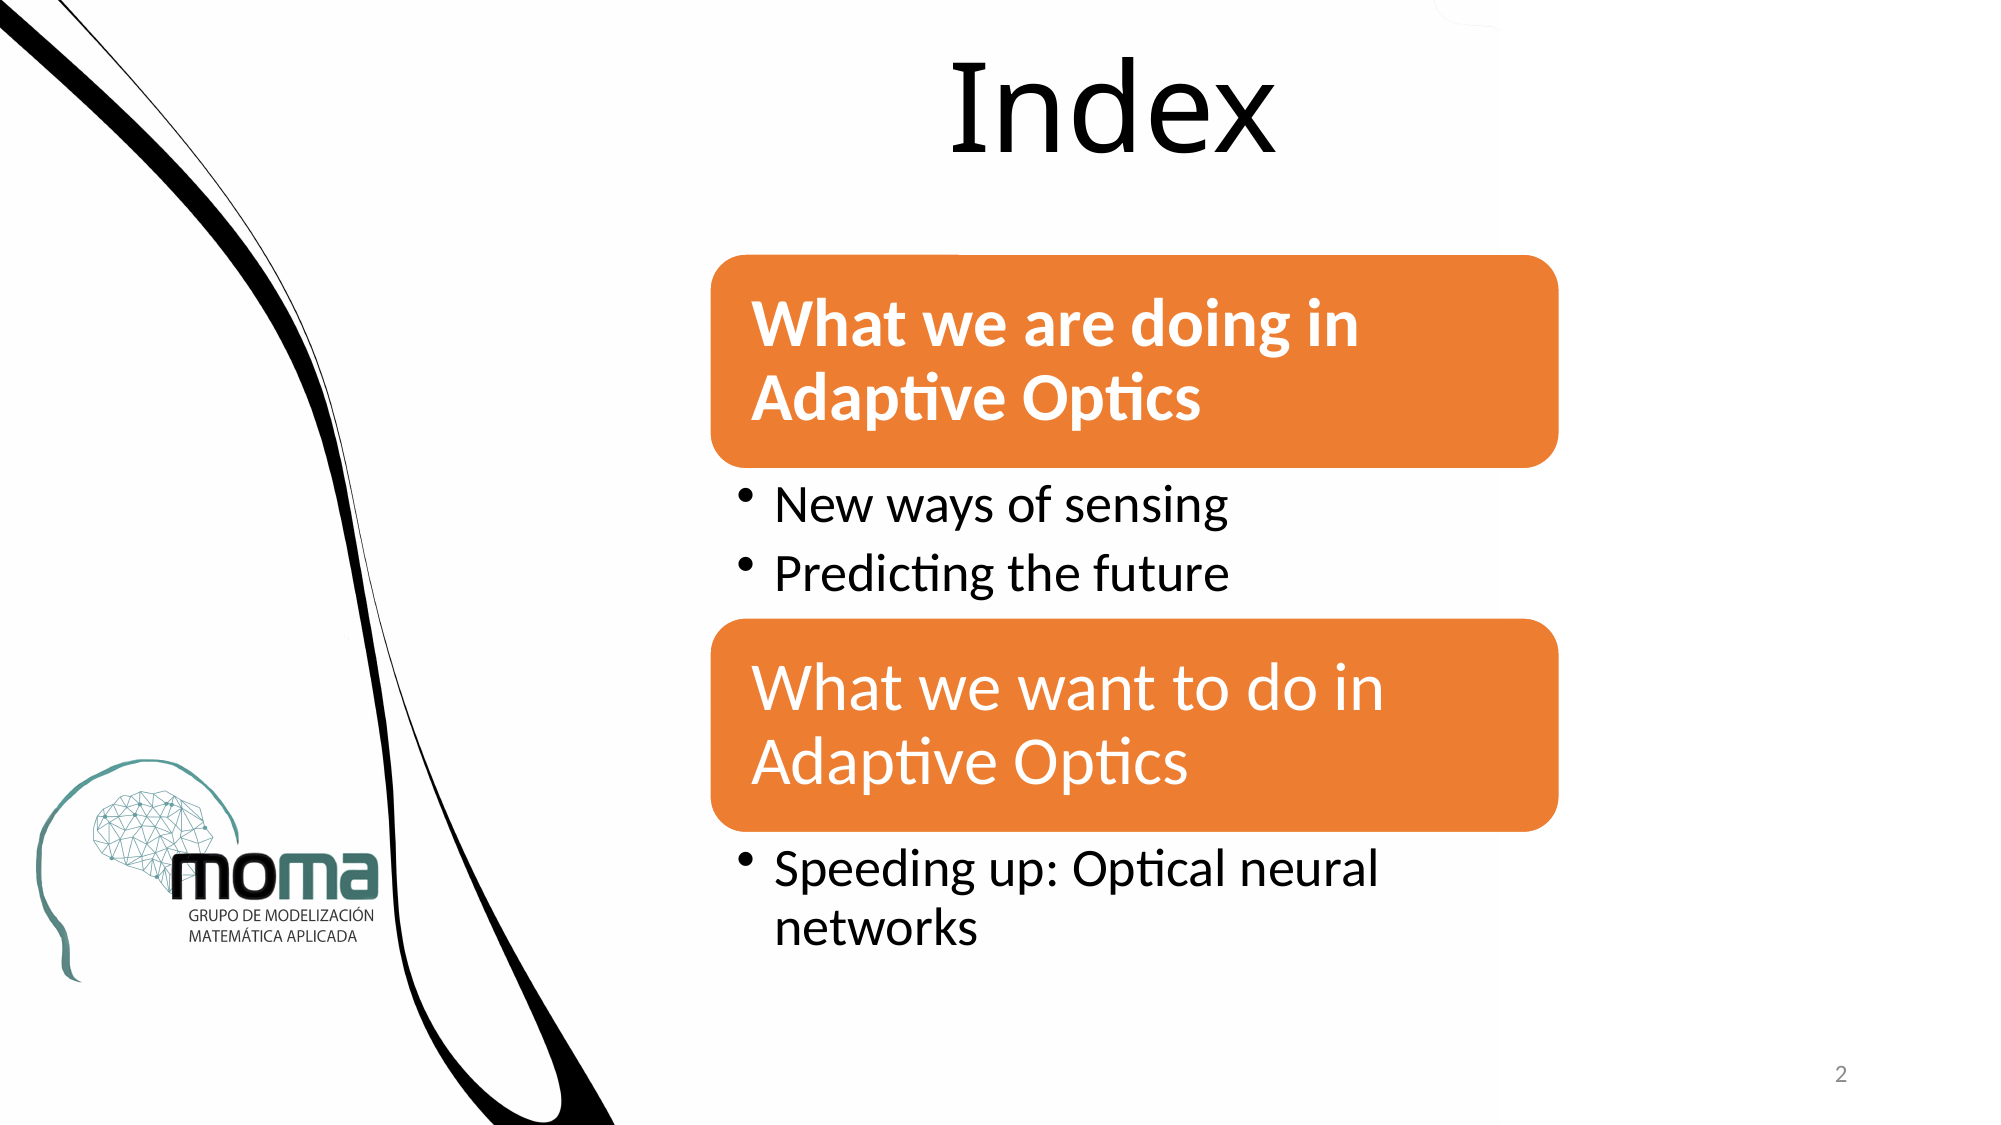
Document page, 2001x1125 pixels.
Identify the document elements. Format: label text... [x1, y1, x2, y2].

picture [0, 0, 1500, 1125]
slide_number 2 [1412, 1042, 1863, 1103]
title Index [251, 3, 1977, 221]
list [709, 253, 1560, 968]
